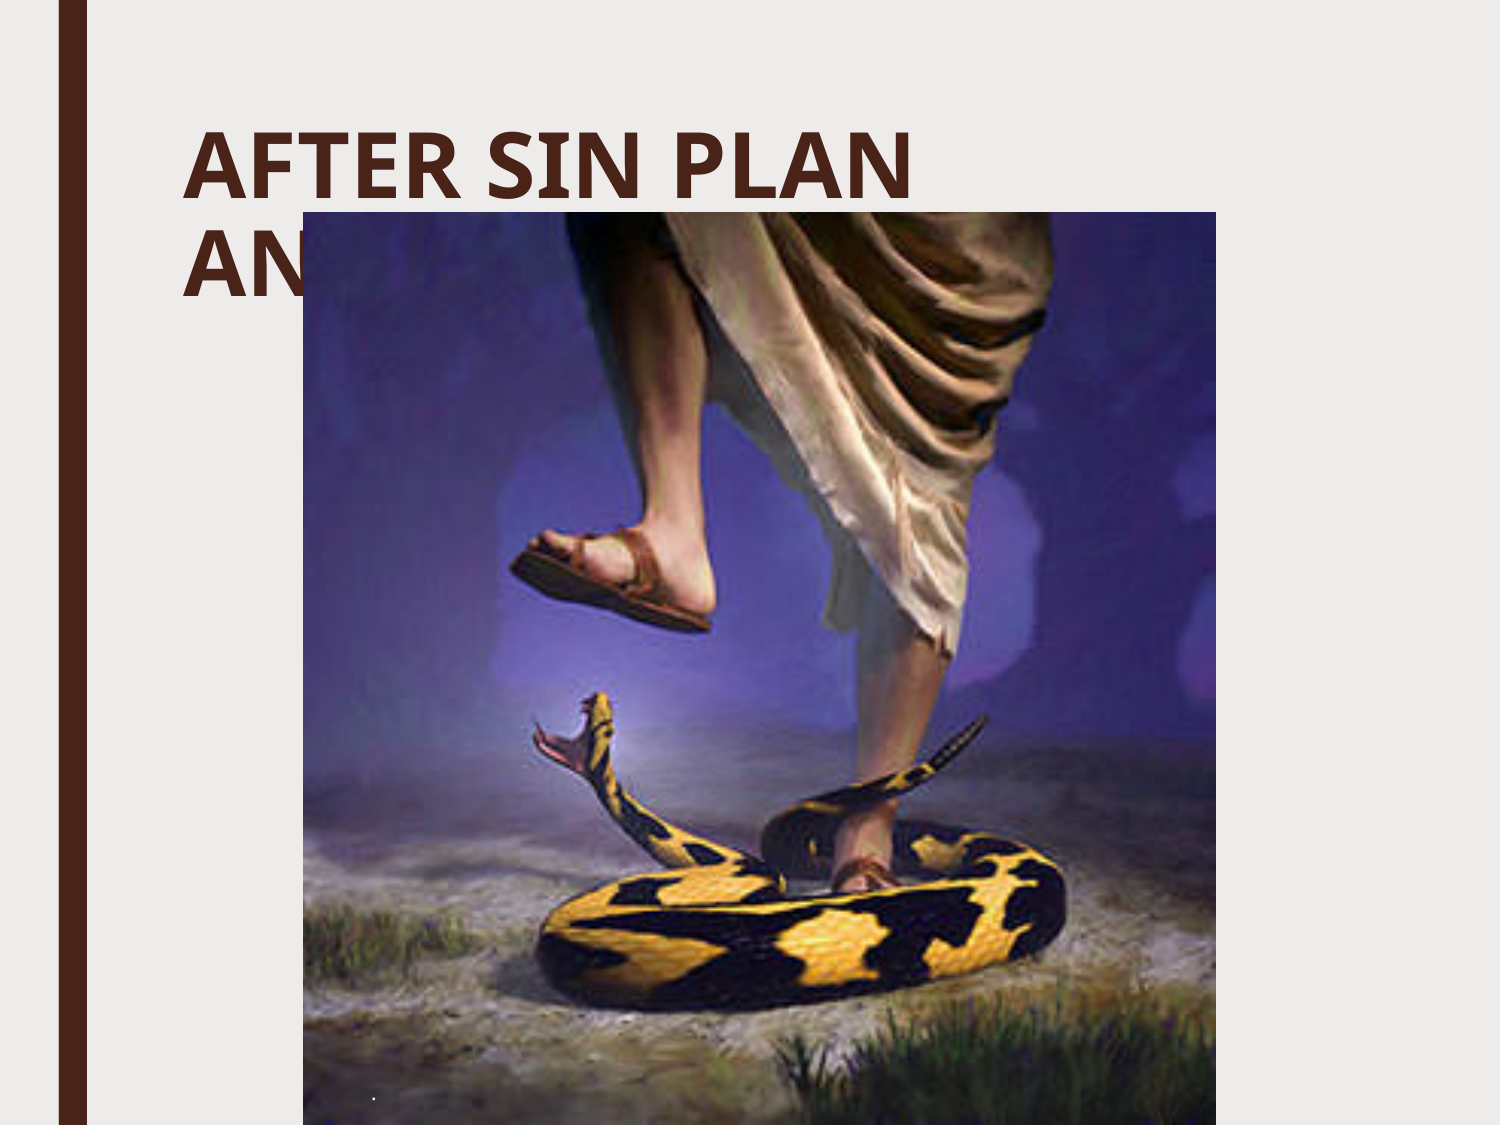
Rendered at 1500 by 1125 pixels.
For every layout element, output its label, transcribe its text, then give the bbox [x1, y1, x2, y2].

title AFTER SIN PLAN ANNOUNCED [168, 112, 1388, 357]
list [303, 212, 1216, 1125]
